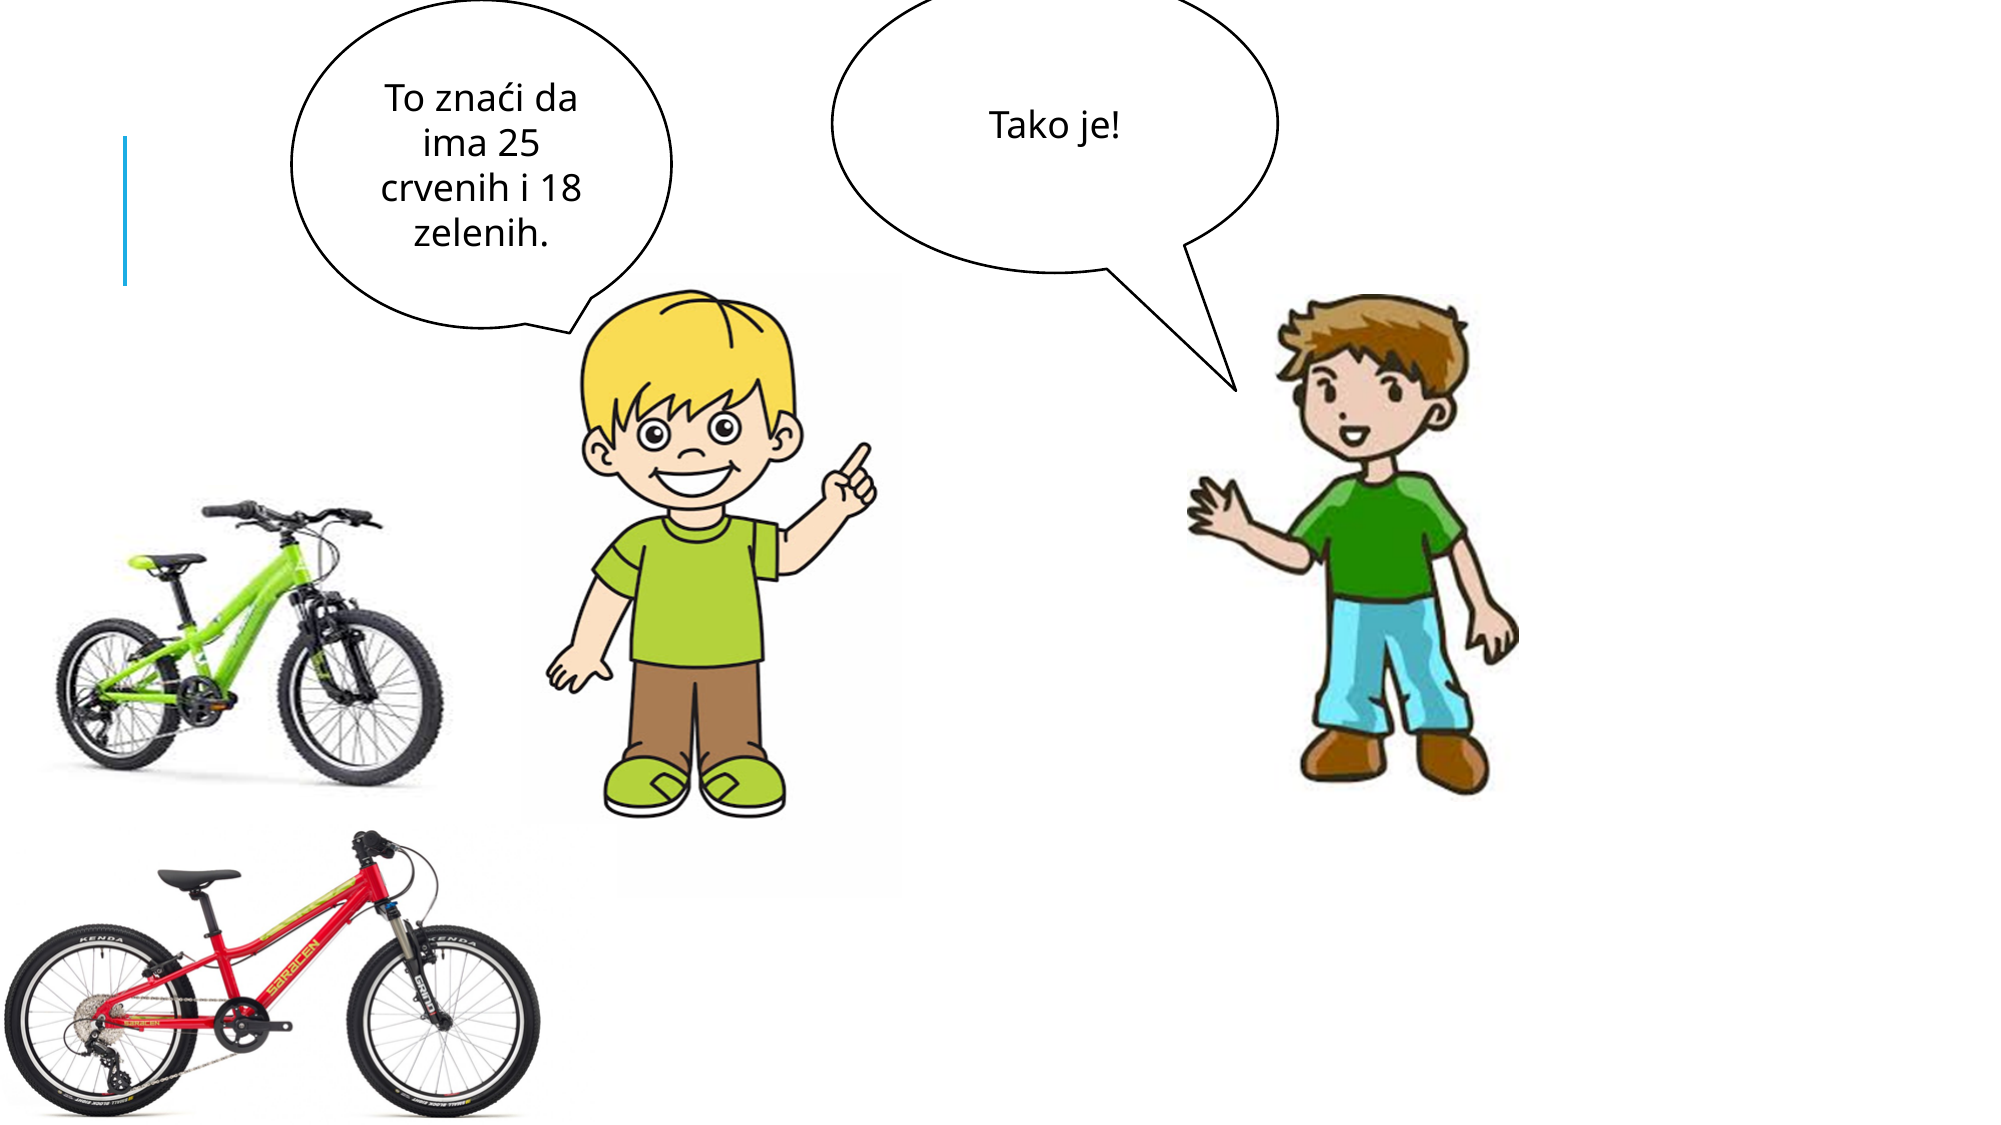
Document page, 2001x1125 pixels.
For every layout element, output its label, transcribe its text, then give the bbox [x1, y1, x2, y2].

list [1187, 294, 1519, 803]
picture [22, 484, 500, 803]
text_box To znaći da ima 25 crvenih i 18 zelenih. [290, 0, 673, 330]
text_box Tako je! [830, 0, 1280, 340]
picture [0, 272, 902, 1125]
